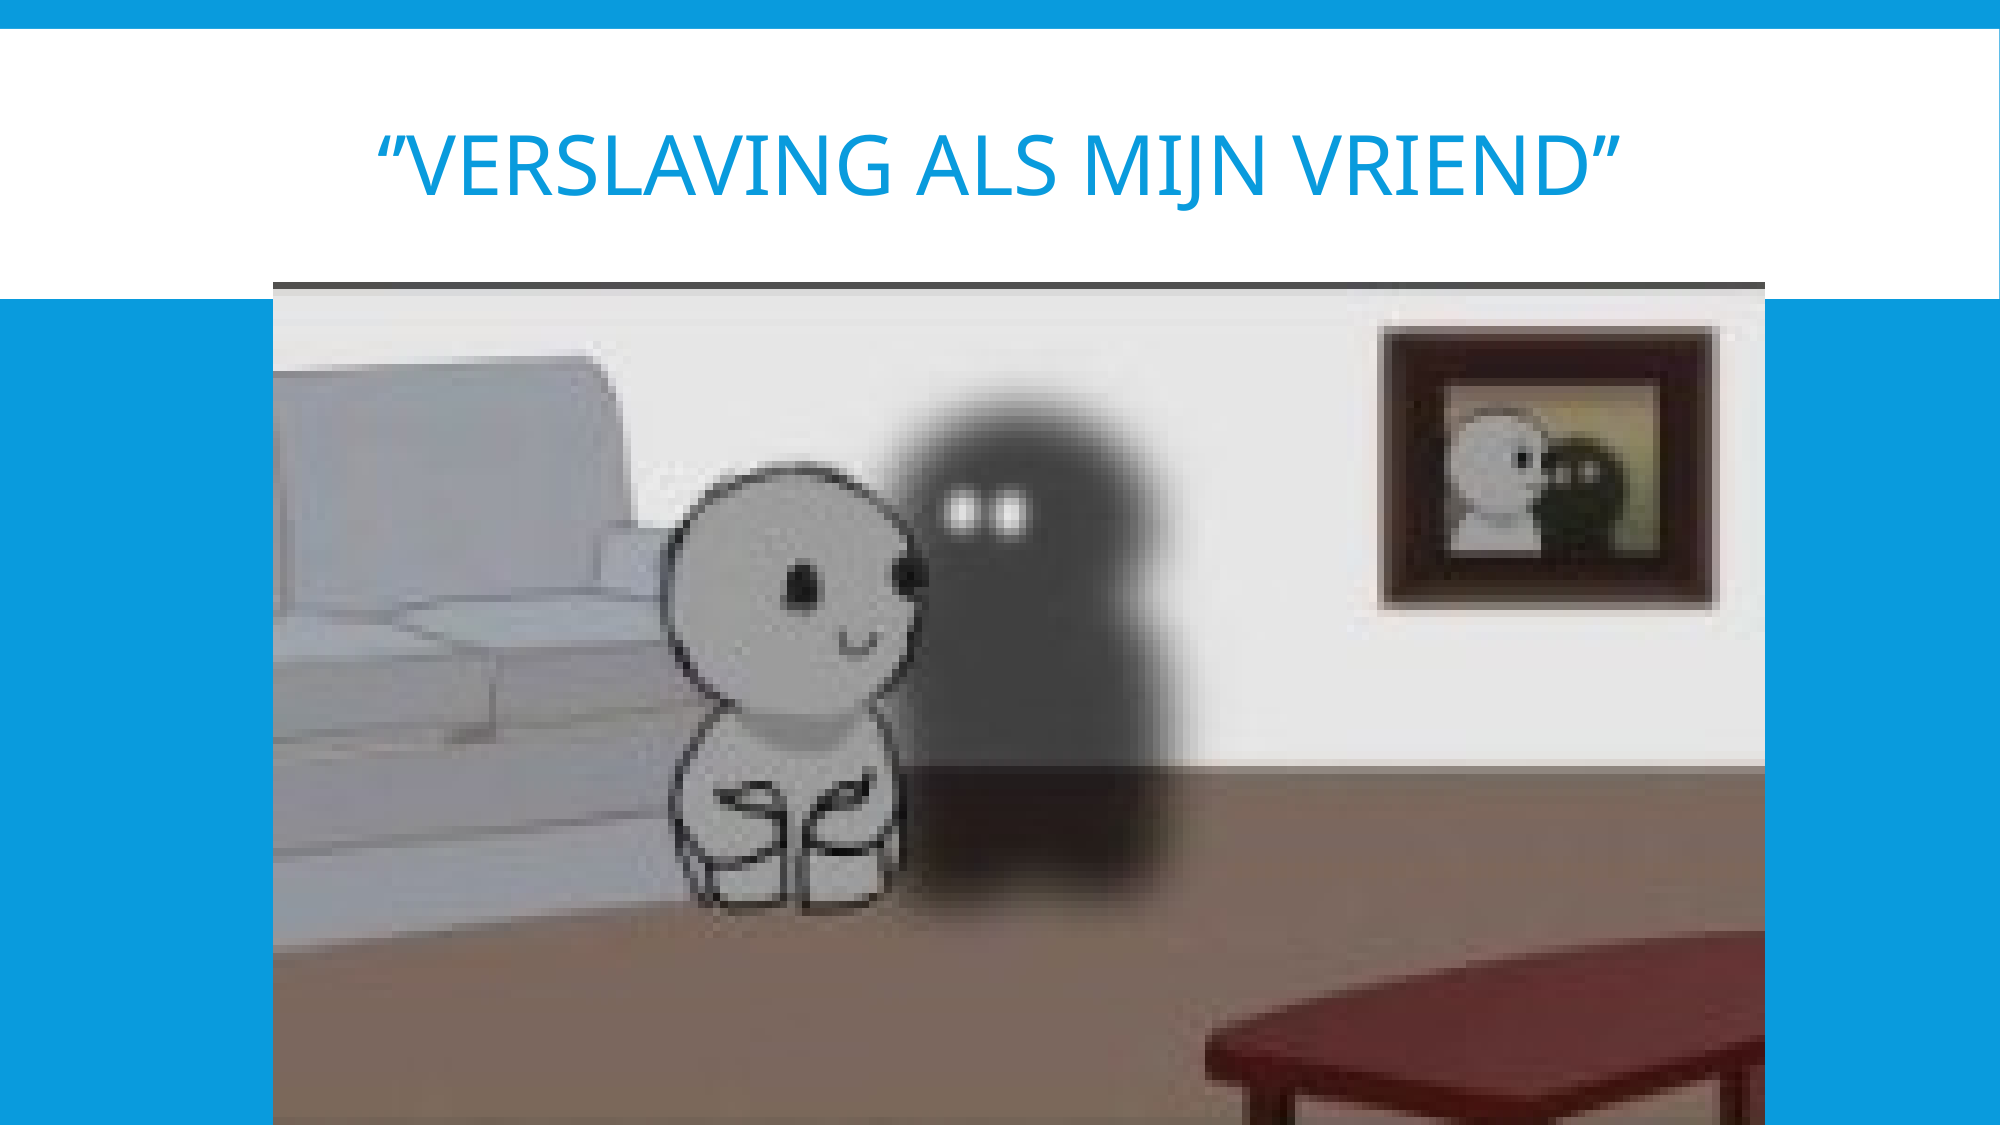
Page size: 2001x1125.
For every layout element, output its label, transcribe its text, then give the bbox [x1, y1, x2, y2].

title ‘’Verslaving als mijn vriend’’ [197, 46, 1803, 295]
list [272, 281, 1766, 1125]
